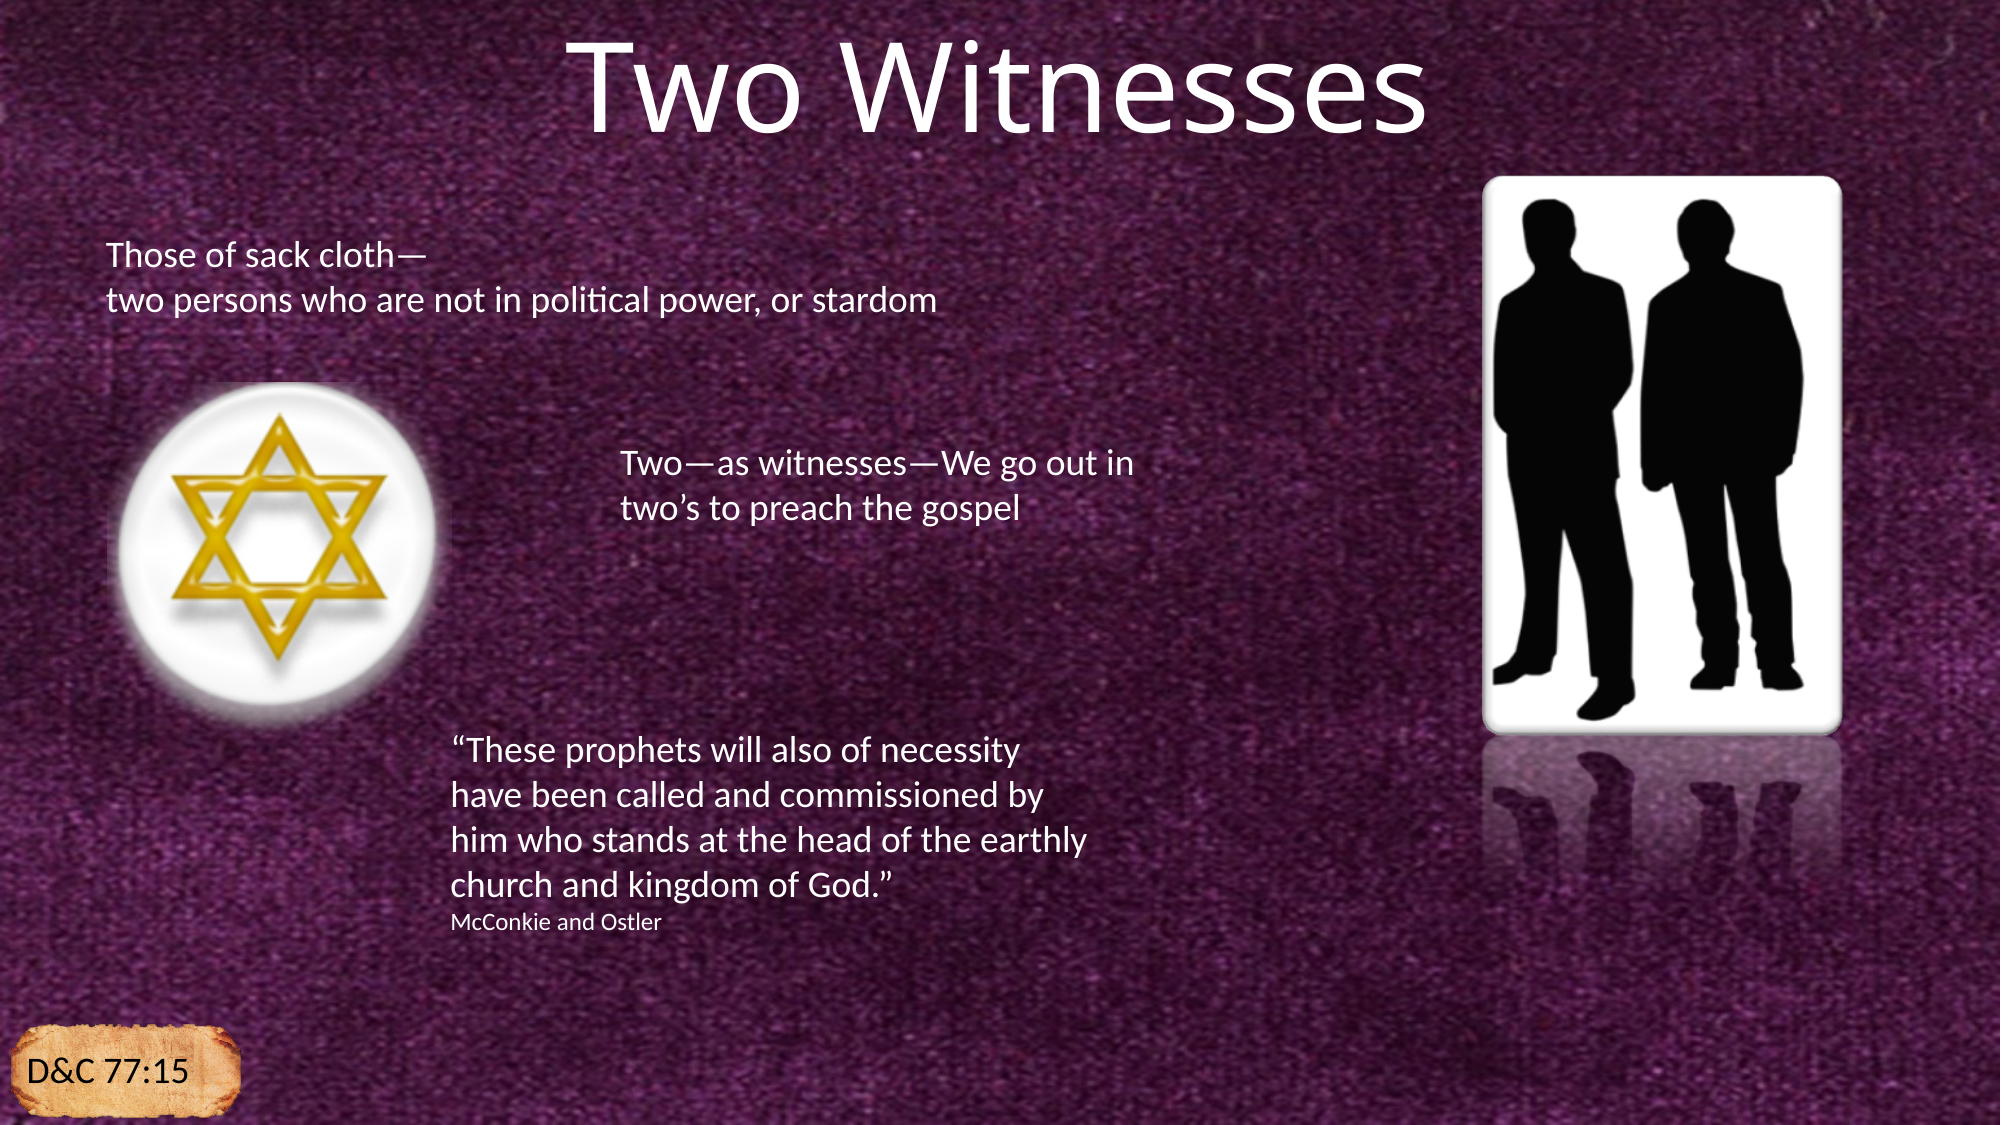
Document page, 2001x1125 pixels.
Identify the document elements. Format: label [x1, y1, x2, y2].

picture [0, 0, 2000, 1125]
text_box [11, 1024, 265, 1118]
